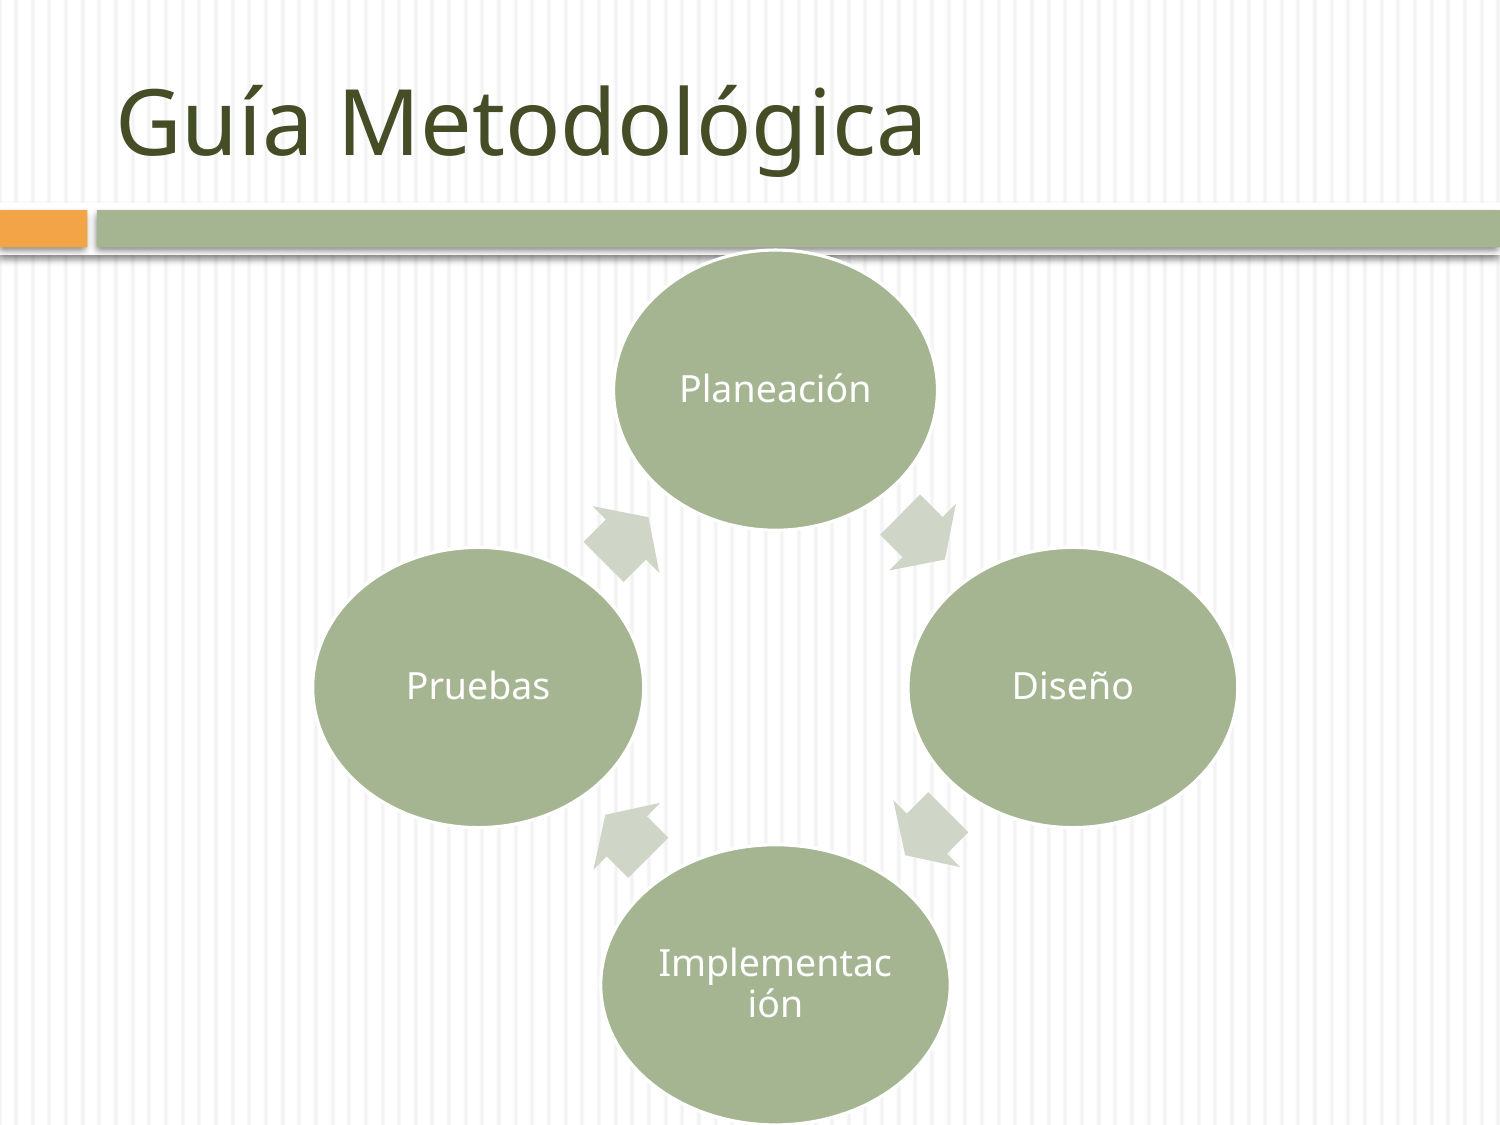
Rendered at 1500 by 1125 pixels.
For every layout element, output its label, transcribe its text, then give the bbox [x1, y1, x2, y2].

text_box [112, 249, 1439, 1125]
title Guía Metodológica [100, 37, 1438, 200]
